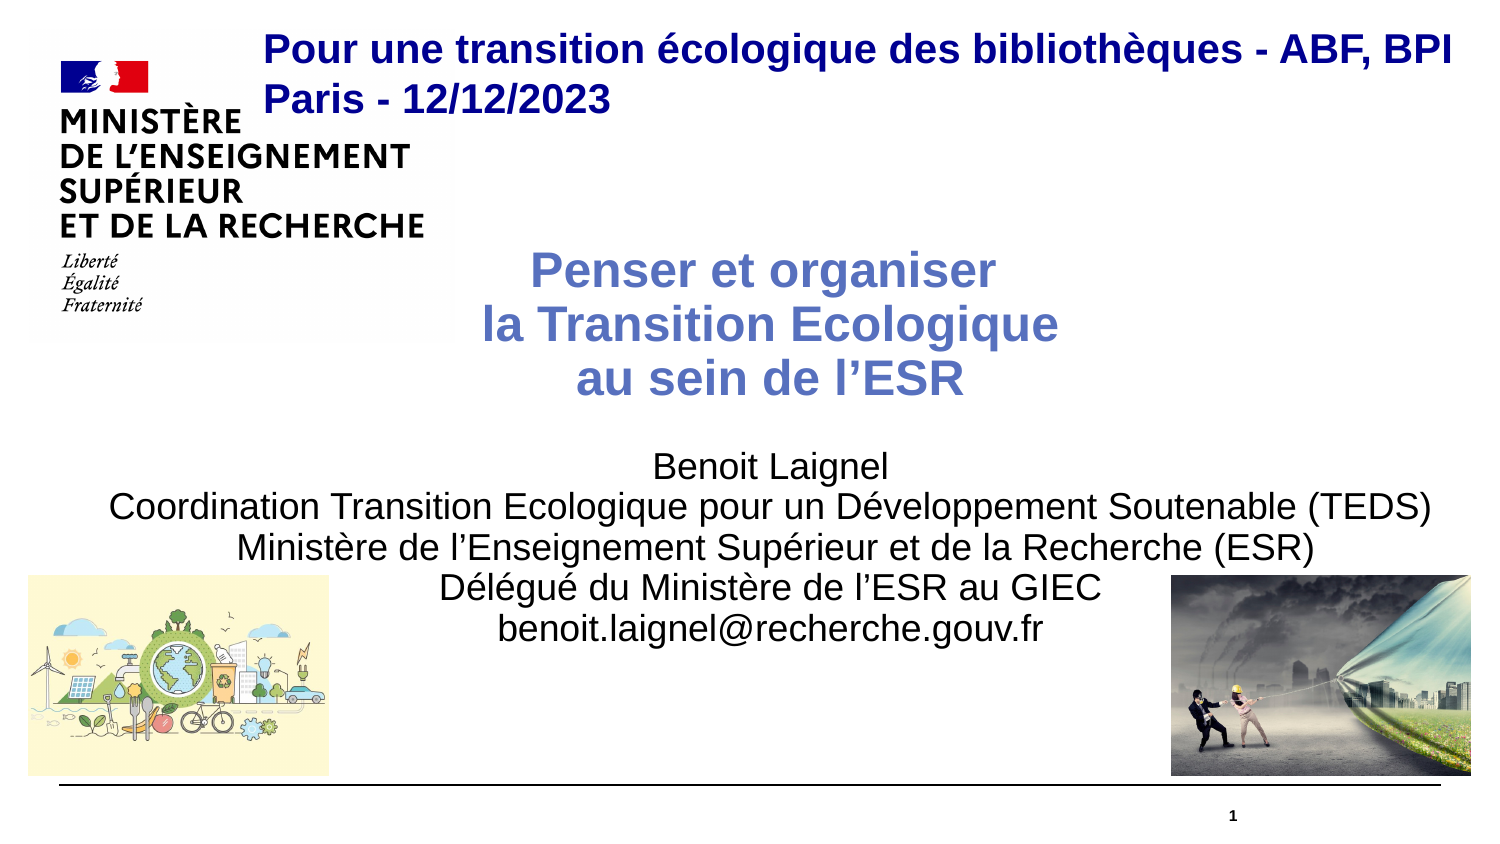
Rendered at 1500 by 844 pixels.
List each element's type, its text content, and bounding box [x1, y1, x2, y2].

slide_number 1 [1016, 786, 1238, 844]
picture [29, 29, 455, 343]
list Penser et organiser la Transition Ecologique au sein de l’ESR Benoit Laignel Coordination Transition Ecologique pour un Développement Soutenable (TEDS) Ministère de l’Enseignement Supérieur et de la Recherche (ESR) Délégué du Ministère de l’ESR au GIEC benoit.laignel@recherche.gouv.fr [100, 244, 1441, 682]
picture [1171, 575, 1472, 776]
picture [28, 575, 329, 776]
text_box Pour une transition écologique des bibliothèques - ABF, BPI Paris - 12/12/2023 [248, 14, 1495, 130]
